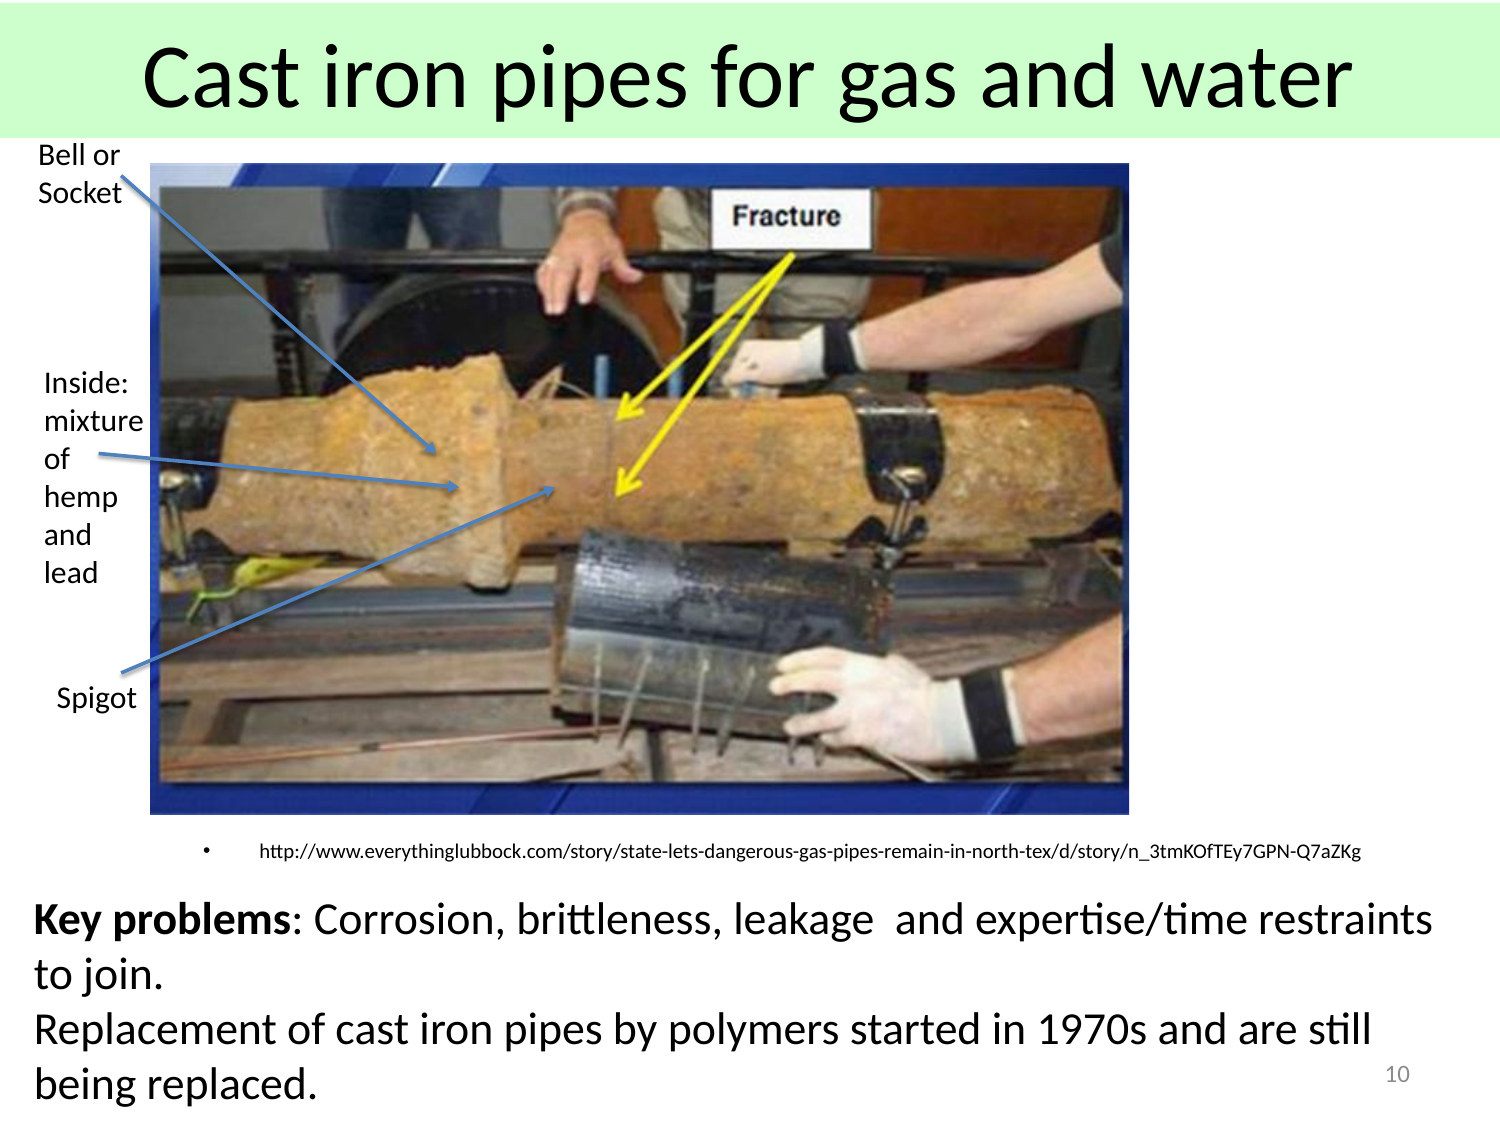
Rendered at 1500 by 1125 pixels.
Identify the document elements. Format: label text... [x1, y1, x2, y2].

text_box Key problems: Corrosion, brittleness, leakage and expertise/time restraints to join. Replacement of cast iron pipes by polymers started in 1970s and are still being replaced. [18, 881, 1481, 1117]
title Cast iron pipes for gas and water [0, 2, 1500, 138]
picture [18, 125, 1130, 815]
list http://www.everythinglubbock.com/story/state-lets-dangerous-gas-pipes-remain-in-north-tex/d/story/n_3tmKOfTEy7GPN-Q7aZKg [188, 830, 1500, 882]
slide_number 10 [1074, 1042, 1425, 1103]
